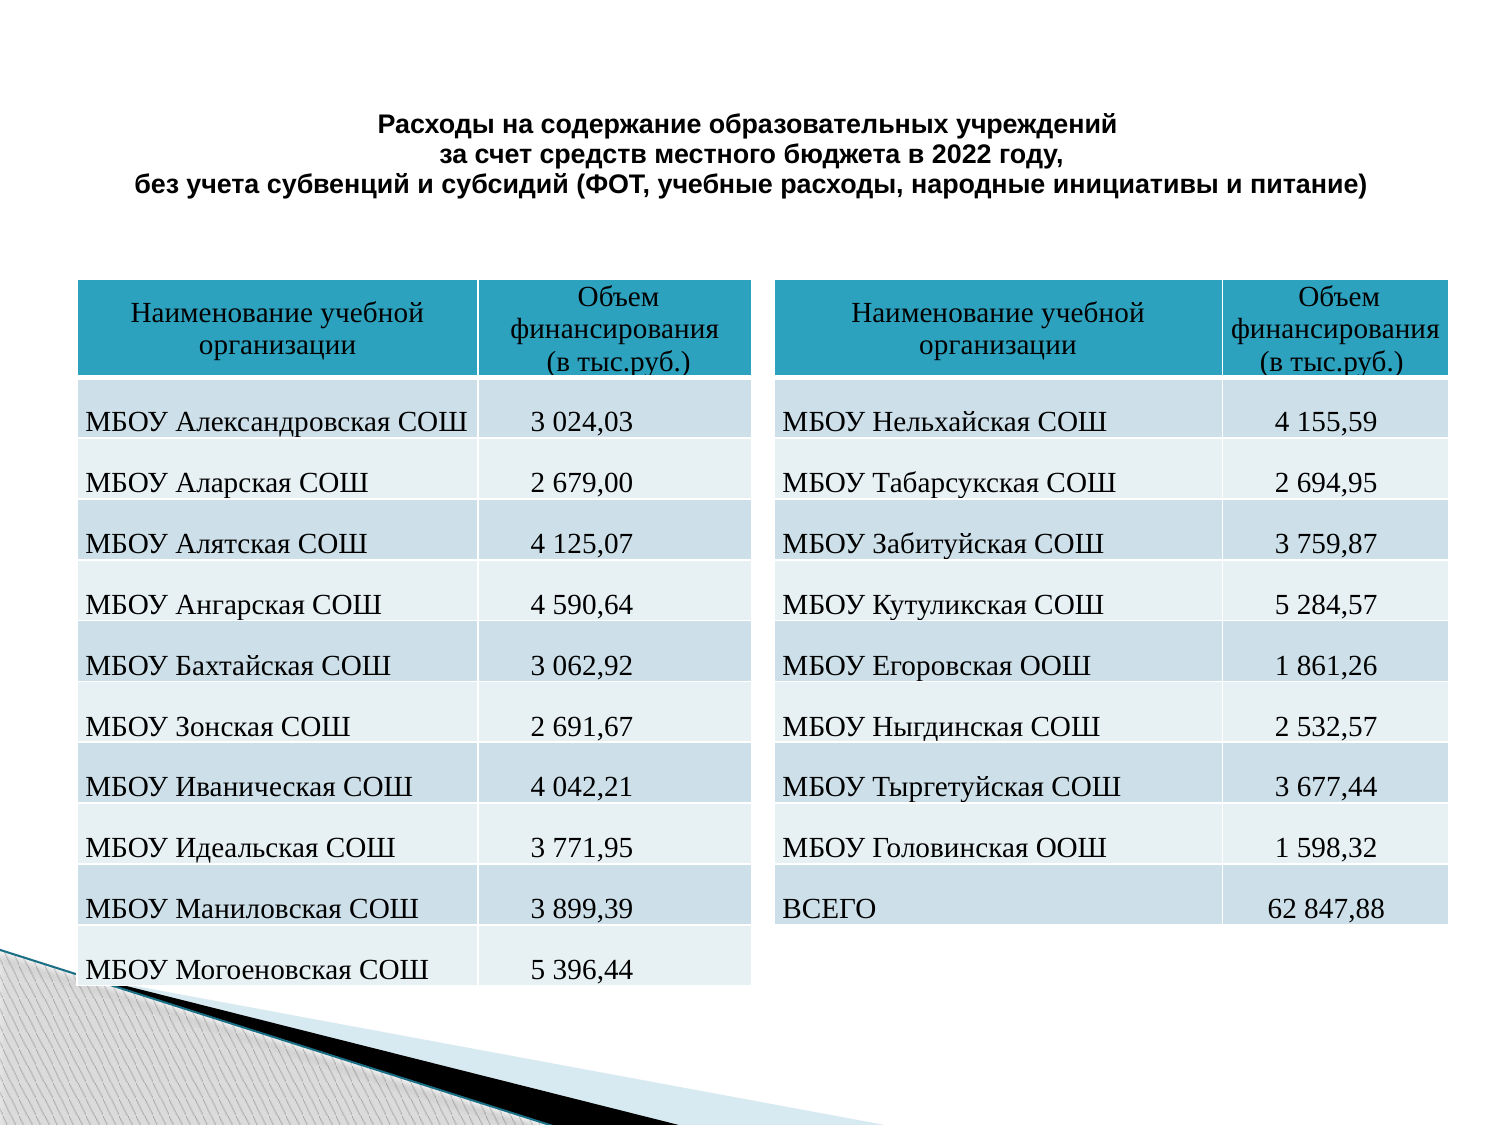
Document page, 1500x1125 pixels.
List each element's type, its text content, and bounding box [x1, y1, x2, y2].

table_cell МБОУ Маниловская СОШ [78, 865, 477, 924]
table_cell МБОУ Бахтайская СОШ [78, 621, 477, 681]
table_cell МБОУ Тыргетуйская СОШ [775, 743, 1222, 802]
table_cell 4 155,59 [1223, 380, 1448, 437]
table_cell 4 590,64 [479, 561, 751, 620]
table_cell 62 847,88 [1223, 865, 1448, 924]
table_cell МБОУ Егоровская ООШ [775, 621, 1222, 681]
table_cell МБОУ Ангарская СОШ [78, 561, 477, 620]
table_cell 2 532,57 [1223, 682, 1448, 741]
title Расходы на содержание образовательных учреждений за счет средств местного бюджета в 2022 году, без учета субвенций и субсидий (ФОТ, учебные расходы, народные инициативы и питание) [76, 90, 1427, 218]
table_cell 4 125,07 [479, 500, 751, 559]
table_cell 4 042,21 [479, 743, 751, 802]
table_header Объем финансирования (в тыс.руб.) [1223, 280, 1448, 375]
table_cell 2 679,00 [479, 439, 751, 498]
table_cell МБОУ Табарсукская СОШ [775, 439, 1222, 498]
table_cell МБОУ Головинская ООШ [775, 804, 1222, 863]
table_header Объем финансирования (в тыс.руб.) [479, 280, 751, 375]
table_cell МБОУ Иваническая СОШ [78, 743, 477, 802]
table_cell 1 861,26 [1223, 621, 1448, 681]
table_cell МБОУ Зонская СОШ [78, 682, 477, 741]
table_cell 2 694,95 [1223, 439, 1448, 498]
table_header Наименование учебной организации [78, 280, 477, 375]
table_cell МБОУ Забитуйская СОШ [775, 500, 1222, 559]
table_cell ВСЕГО [775, 865, 1222, 924]
table_cell 3 899,39 [479, 865, 751, 924]
table_cell 1 598,32 [1223, 804, 1448, 863]
table_cell МБОУ Ныгдинская СОШ [775, 682, 1222, 741]
table_cell 3 024,03 [479, 380, 751, 437]
table_cell 3 062,92 [479, 621, 751, 681]
table_cell 2 691,67 [479, 682, 751, 741]
table_cell 3 677,44 [1223, 743, 1448, 802]
table_cell МБОУ Идеальская СОШ [78, 804, 477, 863]
table_cell МБОУ Алятская СОШ [78, 500, 477, 559]
table_cell МБОУ Нельхайская СОШ [775, 380, 1222, 437]
table_cell МБОУ Могоеновская СОШ [78, 926, 477, 985]
table_cell 3 759,87 [1223, 500, 1448, 559]
table_cell МБОУ Аларская СОШ [78, 439, 477, 498]
table_cell МБОУ Кутуликская СОШ [775, 561, 1222, 620]
table_header Наименование учебной организации [775, 280, 1222, 375]
table_cell 5 396,44 [479, 926, 751, 985]
table_cell МБОУ Александровская СОШ [78, 380, 477, 437]
table_cell 3 771,95 [479, 804, 751, 863]
table_cell 5 284,57 [1223, 561, 1448, 620]
